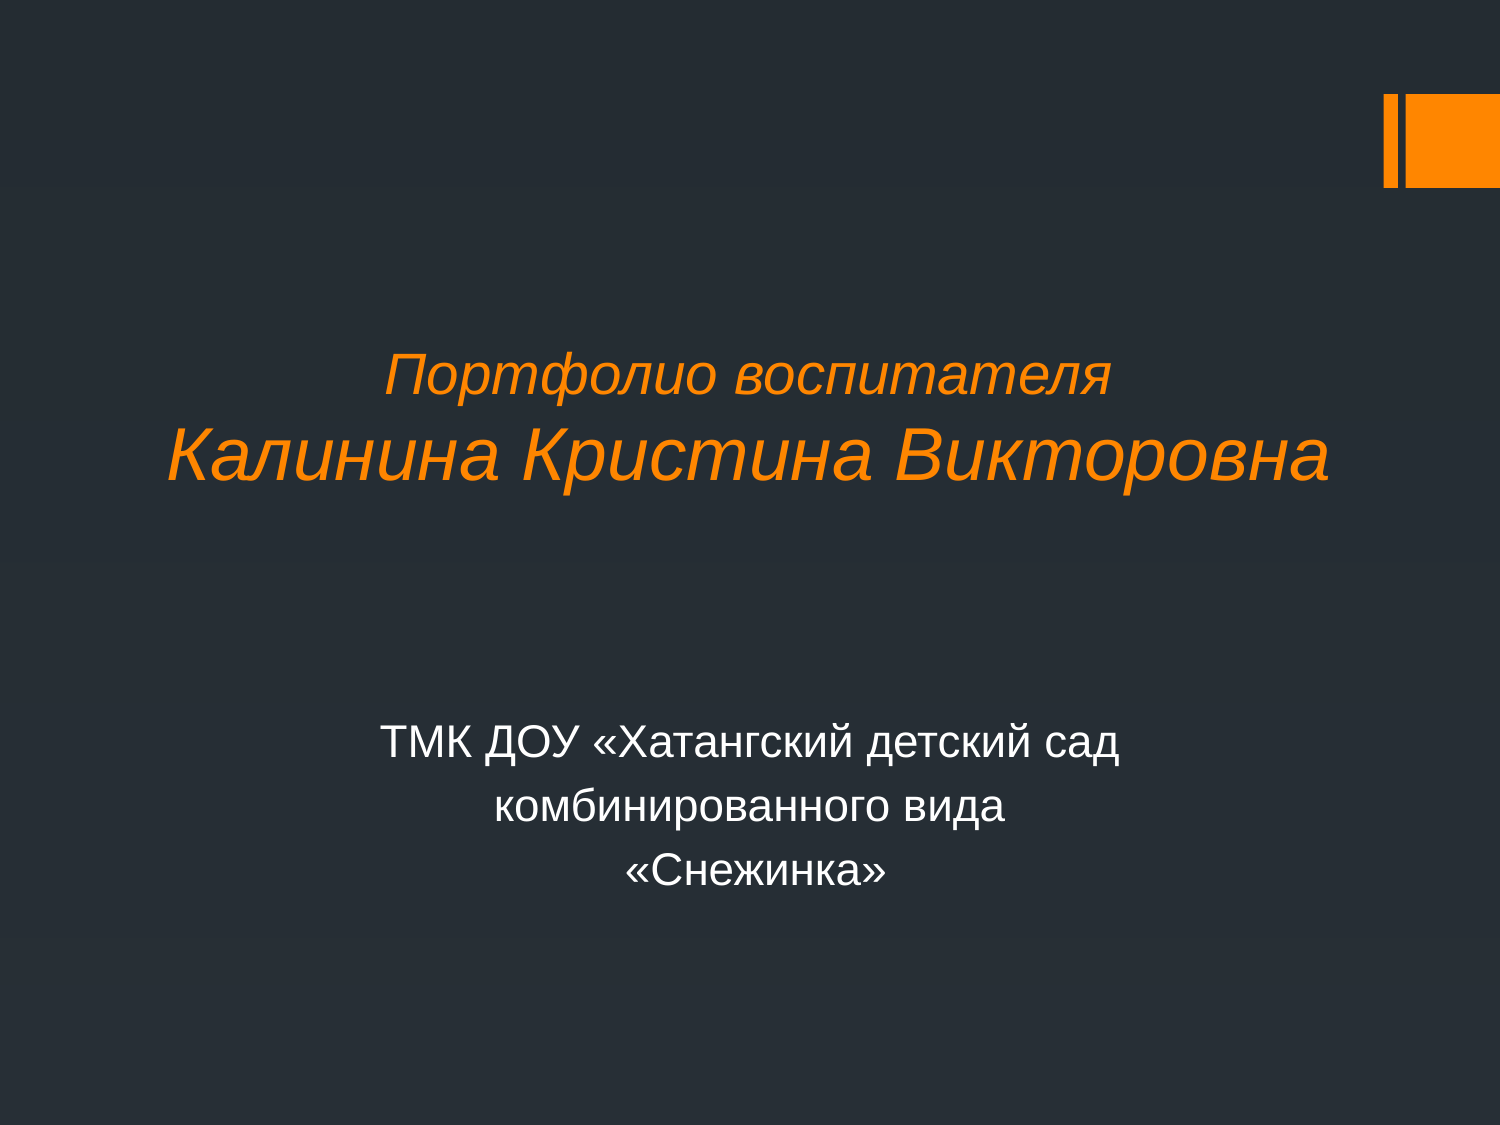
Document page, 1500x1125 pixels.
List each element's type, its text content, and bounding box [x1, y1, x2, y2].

title Портфолио воспитателя Калинина Кристина Викторовна [75, 137, 1424, 504]
subtitle ТМК ДОУ «Хатангский детский сад комбинированного вида «Снежинка» [118, 704, 1394, 928]
